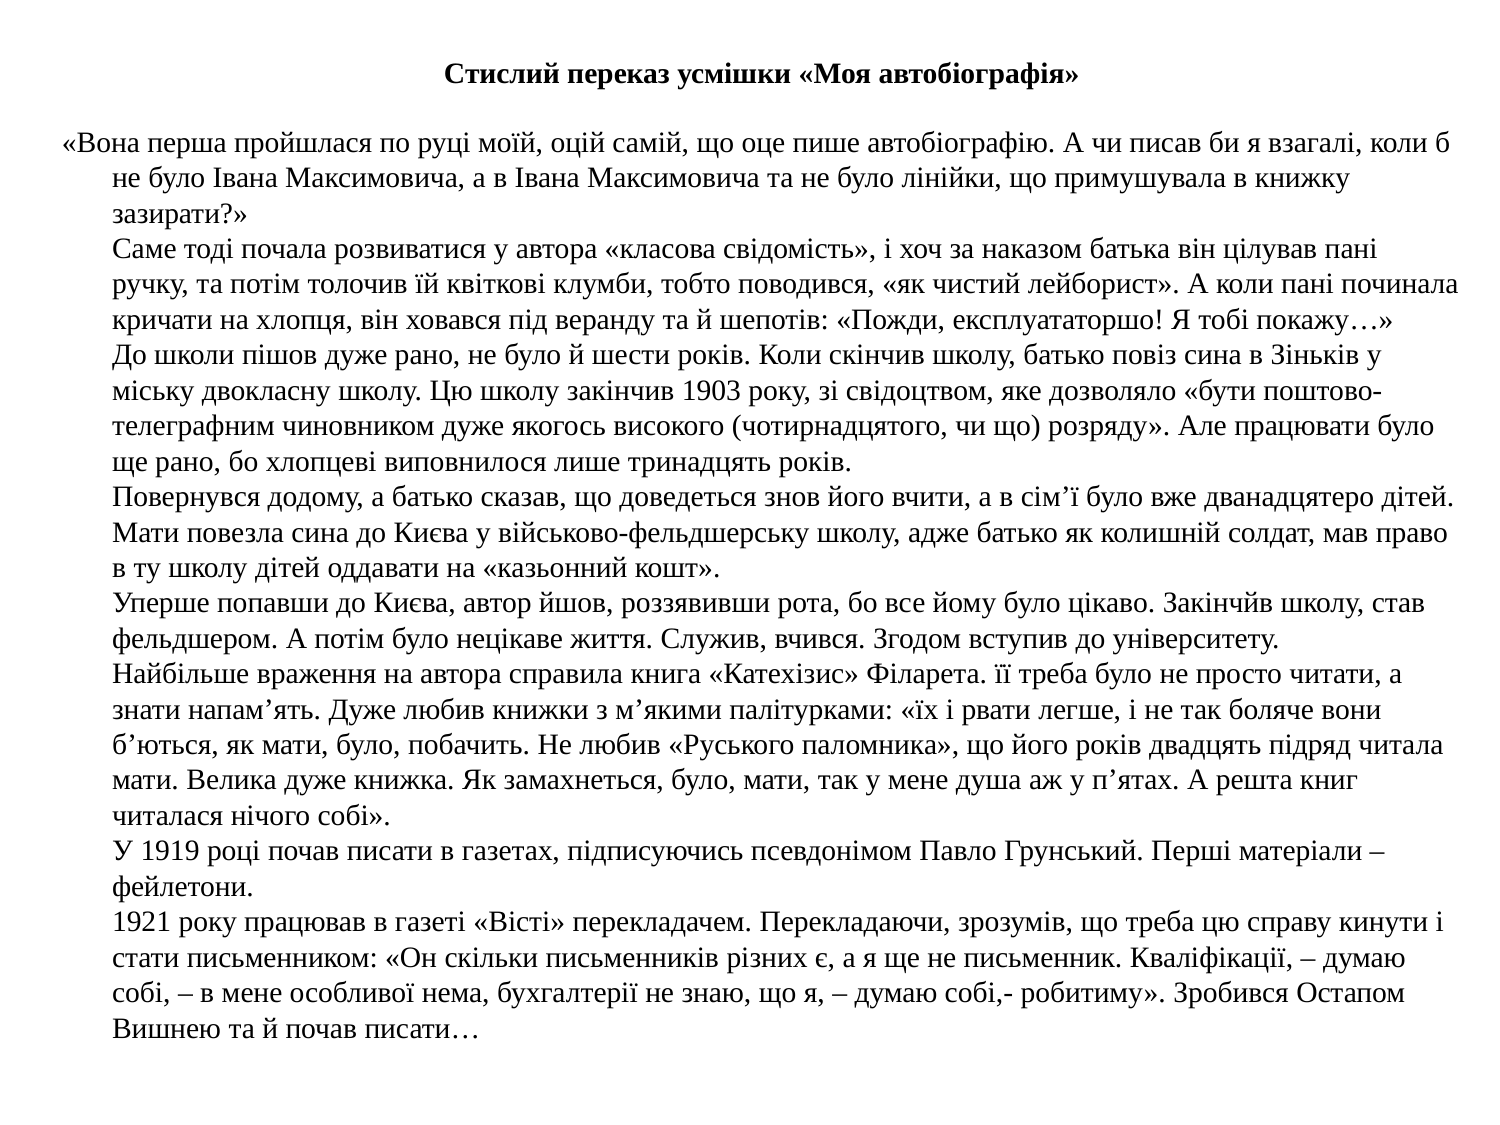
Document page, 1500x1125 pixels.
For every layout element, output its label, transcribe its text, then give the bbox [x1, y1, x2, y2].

list Стислий переказ усмішки «Моя автобіографія» «Вона перша пройшлася по руці моїй, оцій самій, що оце пише автобіографію. А чи писав би я взагалі, коли б не було Івана Максимовича, а в Івана Максимовича та не було лінійки, що примушувала в книжку зазирати?» Саме тоді почала розвиватися у автора «класова свідомість», і хоч за наказом батька він цілував пані ручку, та потім толочив їй квіткові клумби, тобто поводився, «як чистий лейборист». А коли пані починала кричати на хлопця, він ховався під веранду та й шепотів: «Пожди, експлуататоршо! Я тобі покажу…» До школи пішов дуже рано, не було й шести років. Коли скінчив школу, батько повіз сина в Зіньків у міську двокласну школу. Цю школу закінчив 1903 року, зі свідоцтвом, яке дозволяло «бути поштово-телеграфним чиновником дуже якогось високого (чотирнадцятого, чи що) розряду». Але працювати було ще рано, бо хлопцеві виповнилося лише тринадцять років. Повернувся додому, а батько сказав, що доведеться знов його вчити, а в сім’ї було вже дванадцятеро дітей. Мати повезла сина до Києва у військово-фельдшерську школу, адже батько як колишній солдат, мав право в ту школу дітей оддавати на «казьонний кошт». Уперше попавши до Києва, автор йшов, роззявивши рота, бо все йому було цікаво. Закінчйв школу, став фельдшером. А потім було нецікаве життя. Служив, вчився. Згодом вступив до університету. Найбільше враження на автора справила книга «Катехізис» Філарета. її треба було не просто читати, а знати напам’ять. Дуже любив книжки з м’якими палітурками: «їх і рвати легше, і не так боляче вони б’ються, як мати, було, побачить. Не любив «Руського паломника», що його років двадцять підряд читала мати. Велика дуже книжка. Як замахнеться, було, мати, так у мене душа аж у п’ятах. А решта книг читалася нічого собі». У 1919 році почав писати в газетах, підписуючись псевдонімом Павло Грунський. Перші матеріали – фейлетони. 1921 року працював в газеті «Вісті» перекладачем. Перекладаючи, зрозумів, що треба цю справу кинути і стати письменником: «Он скільки письменників різних є, а я ще не письменник. Кваліфікації, – думаю собі, – в мене особливої нема, бухгалтерії не знаю, що я, – думаю собі,- робитиму». Зробився Остапом Вишнею та й почав писати… [46, 46, 1477, 1079]
